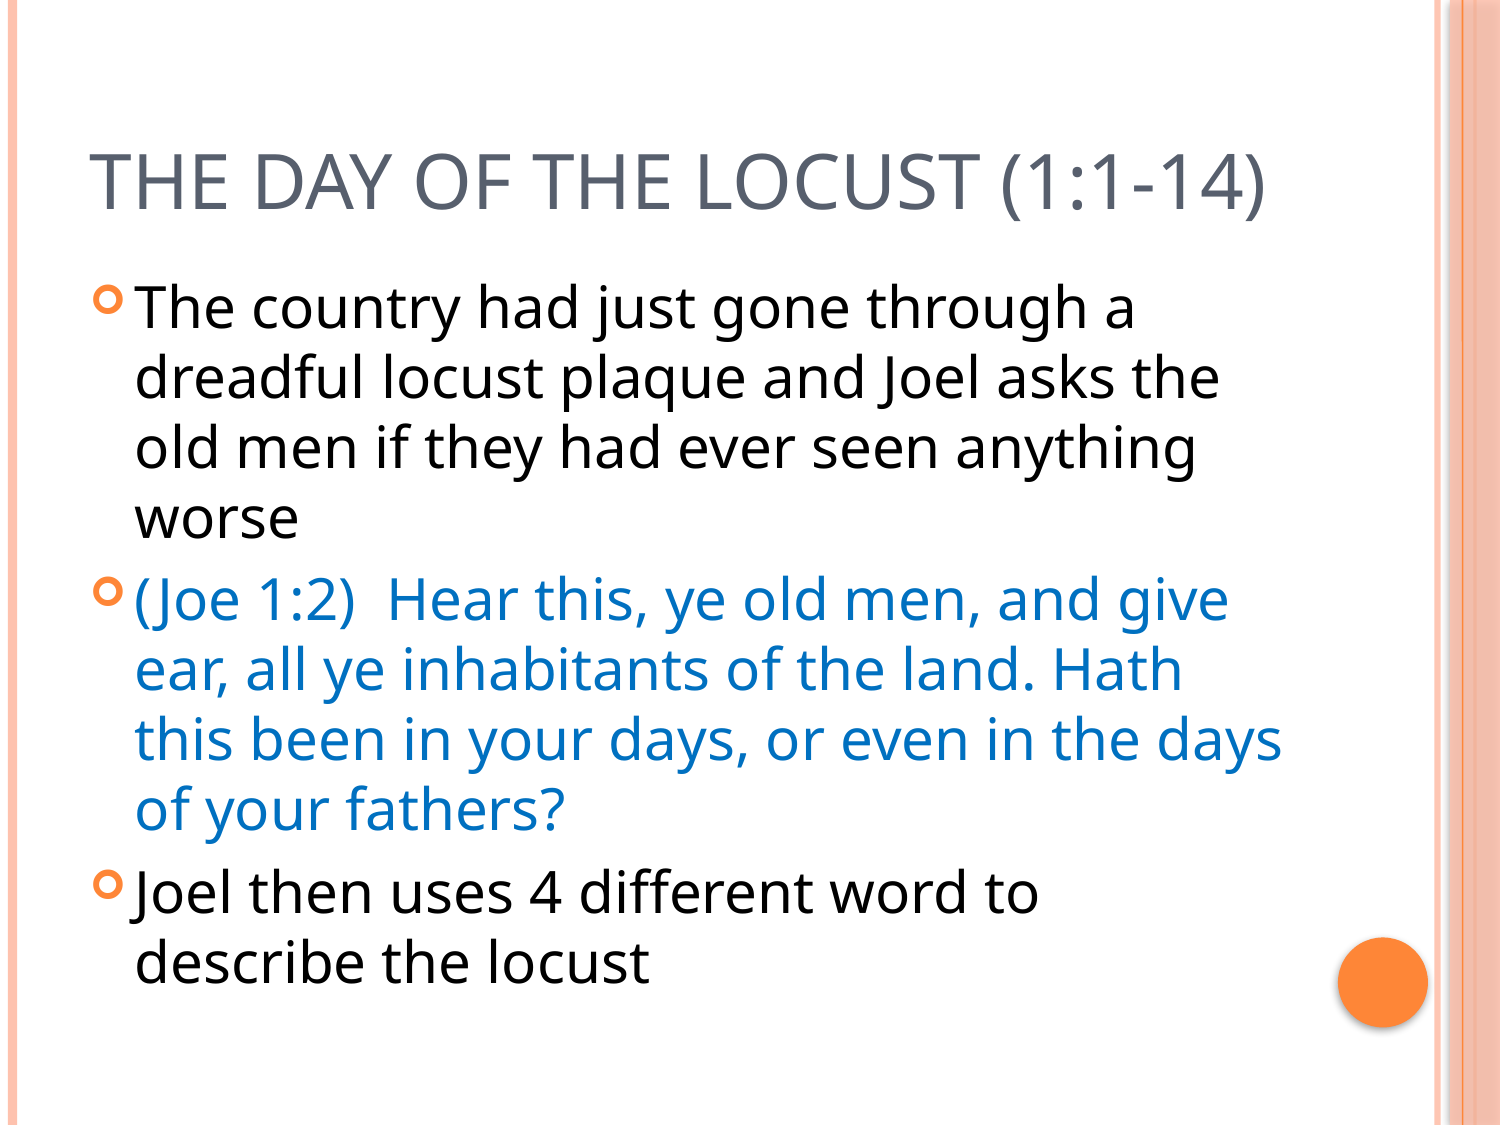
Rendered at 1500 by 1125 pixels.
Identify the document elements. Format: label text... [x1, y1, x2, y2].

list The country had just gone through a dreadful locust plaque and Joel asks the old men if they had ever seen anything worse (Joe 1:2) Hear this, ye old men, and give ear, all ye inhabitants of the land. Hath this been in your days, or even in the days of your fathers? Joel then uses 4 different word to describe the locust [75, 262, 1300, 1062]
title The Day of the Locust (1:1-14) [75, 45, 1300, 233]
